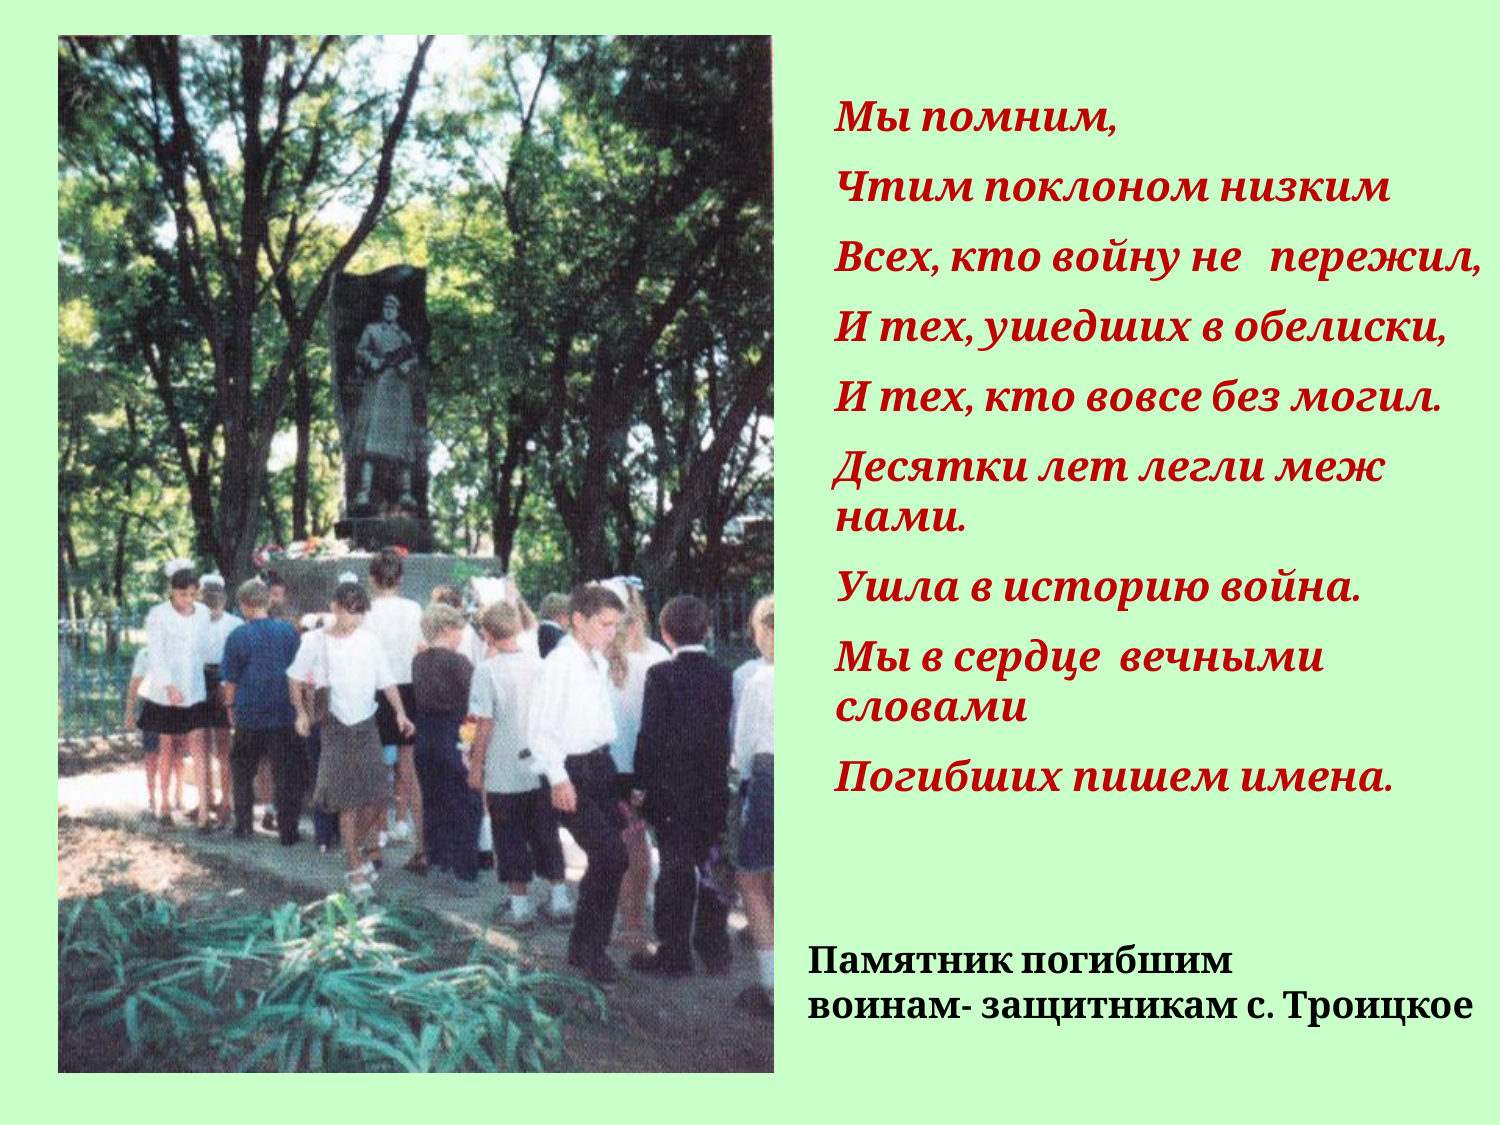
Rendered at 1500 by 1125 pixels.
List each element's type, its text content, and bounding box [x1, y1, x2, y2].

text_box Мы помним, Чтим поклоном низким Всех, кто войну не пережил, И тех, ушедших в обелиски, И тех, кто вовсе без могил. Десятки лет легли меж нами. Ушла в историю война. Мы в сердце вечными словами Погибших пишем имена. [820, 82, 1500, 807]
text_box Памятник погибшим воинам- защитникам с. Троицкое [793, 928, 1490, 1034]
picture [58, 34, 774, 1073]
